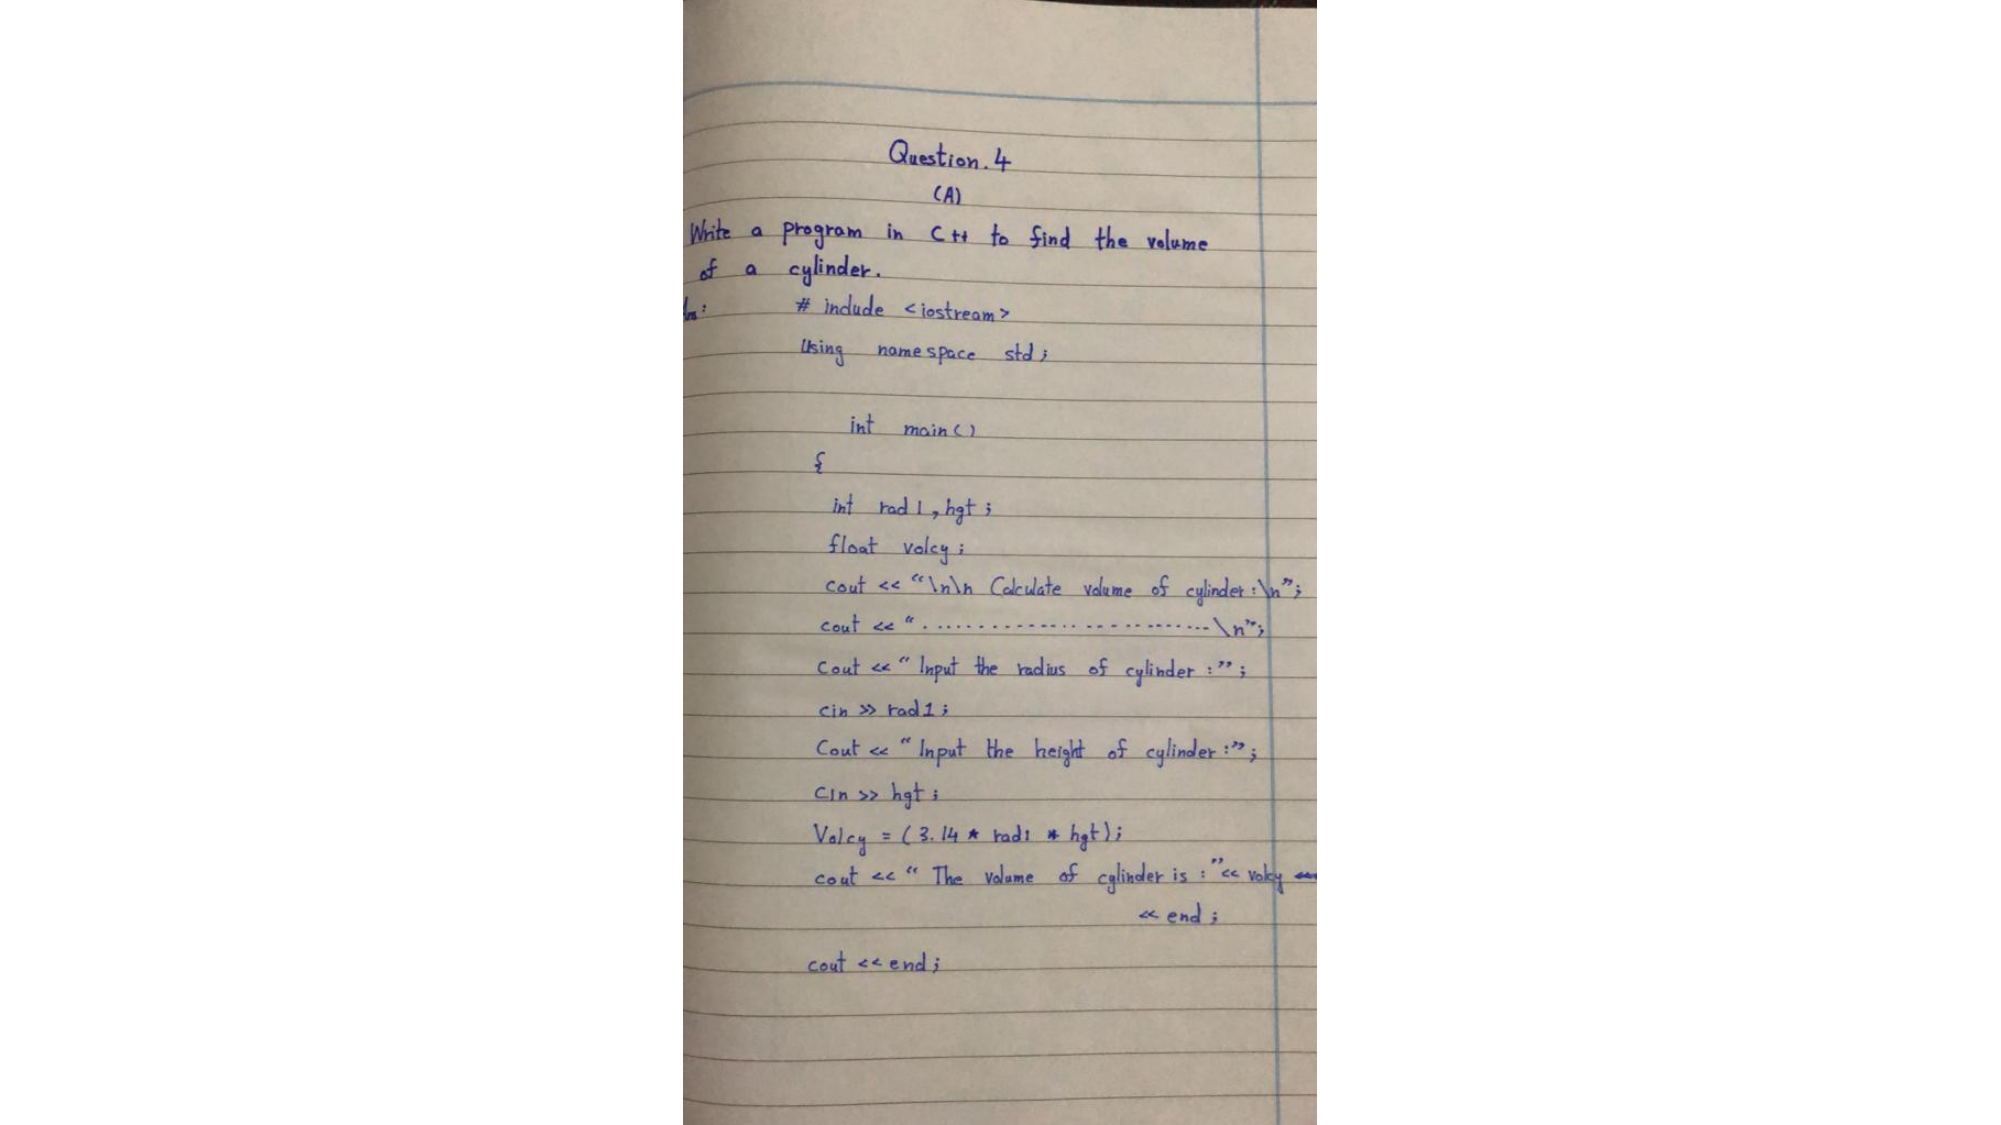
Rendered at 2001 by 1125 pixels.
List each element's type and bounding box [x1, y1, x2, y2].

picture [683, 0, 1317, 1125]
